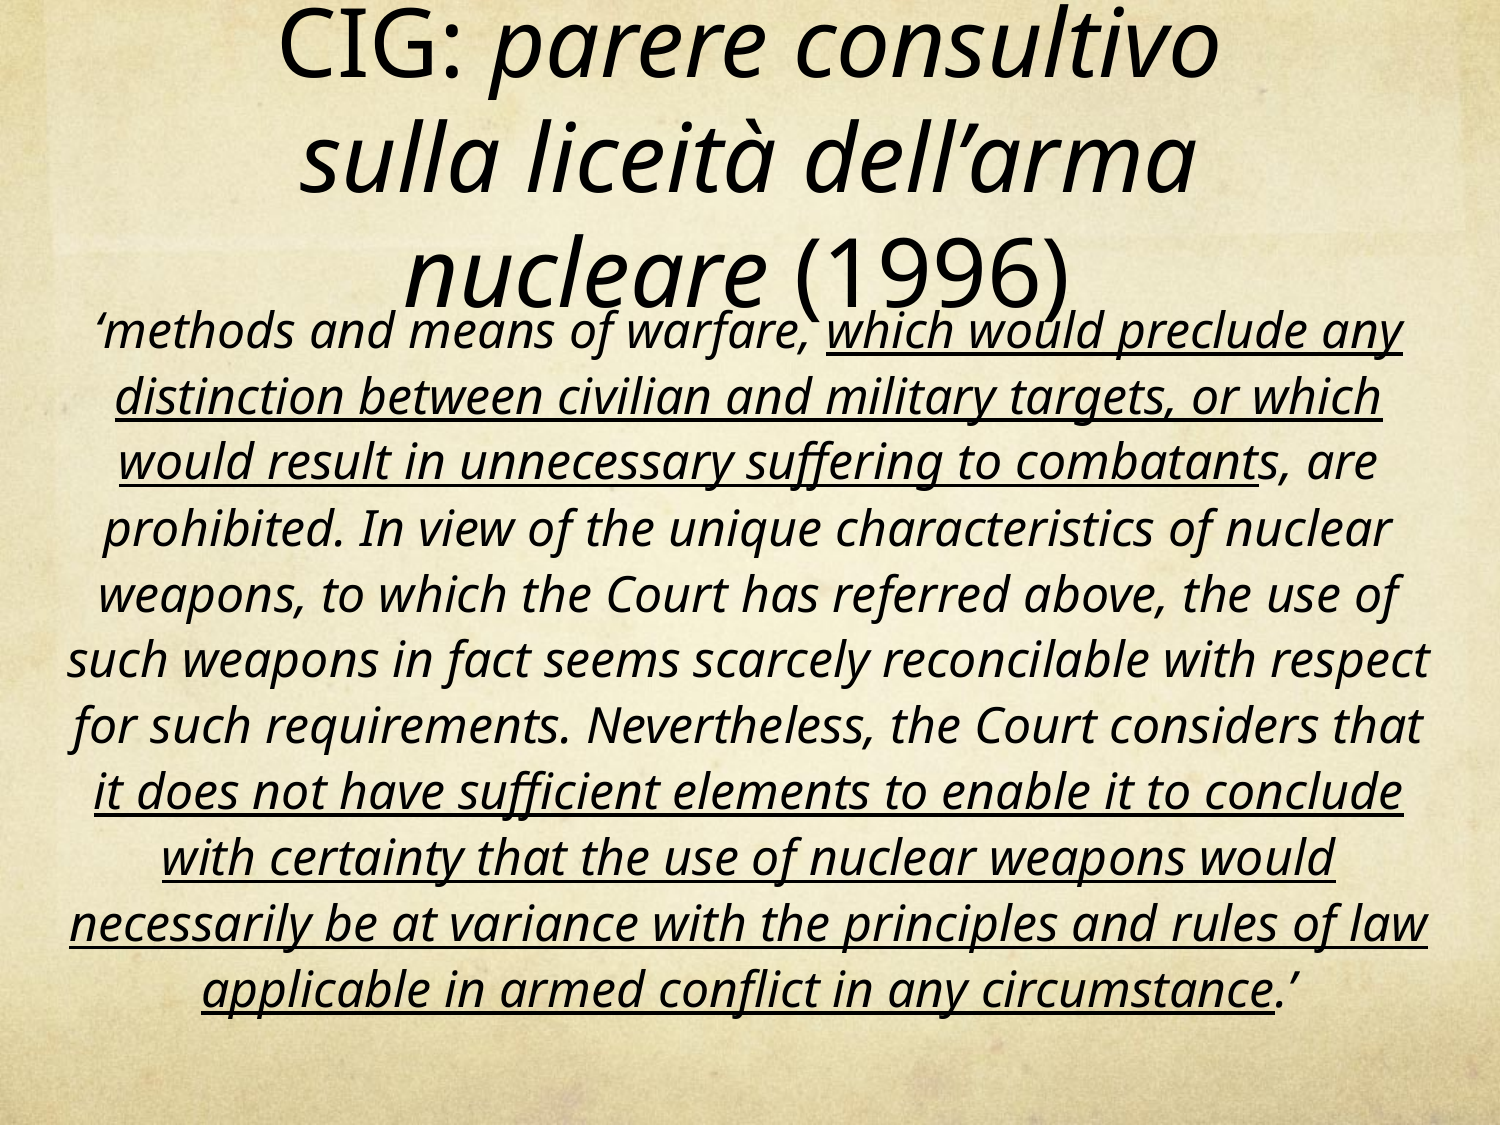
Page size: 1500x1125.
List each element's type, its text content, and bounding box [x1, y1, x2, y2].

picture [0, 0, 1500, 1125]
title CIG: parere consultivo sulla liceità dell’arma nucleare (1996) [150, 82, 1350, 225]
list ‘methods and means of warfare, which would preclude any distinction between civilian and military targets, or which would result in unnecessary suffering to combatants, are prohibited. In view of the unique characteristics of nuclear weapons, to which the Court has referred above, the use of such weapons in fact seems scarcely reconcilable with respect for such requirements. Nevertheless, the Court considers that it does not have sufficient elements to enable it to conclude with certainty that the use of nuclear weapons would necessarily be at variance with the principles and rules of law applicable in armed conflict in any circumstance.’ [50, 284, 1448, 1045]
